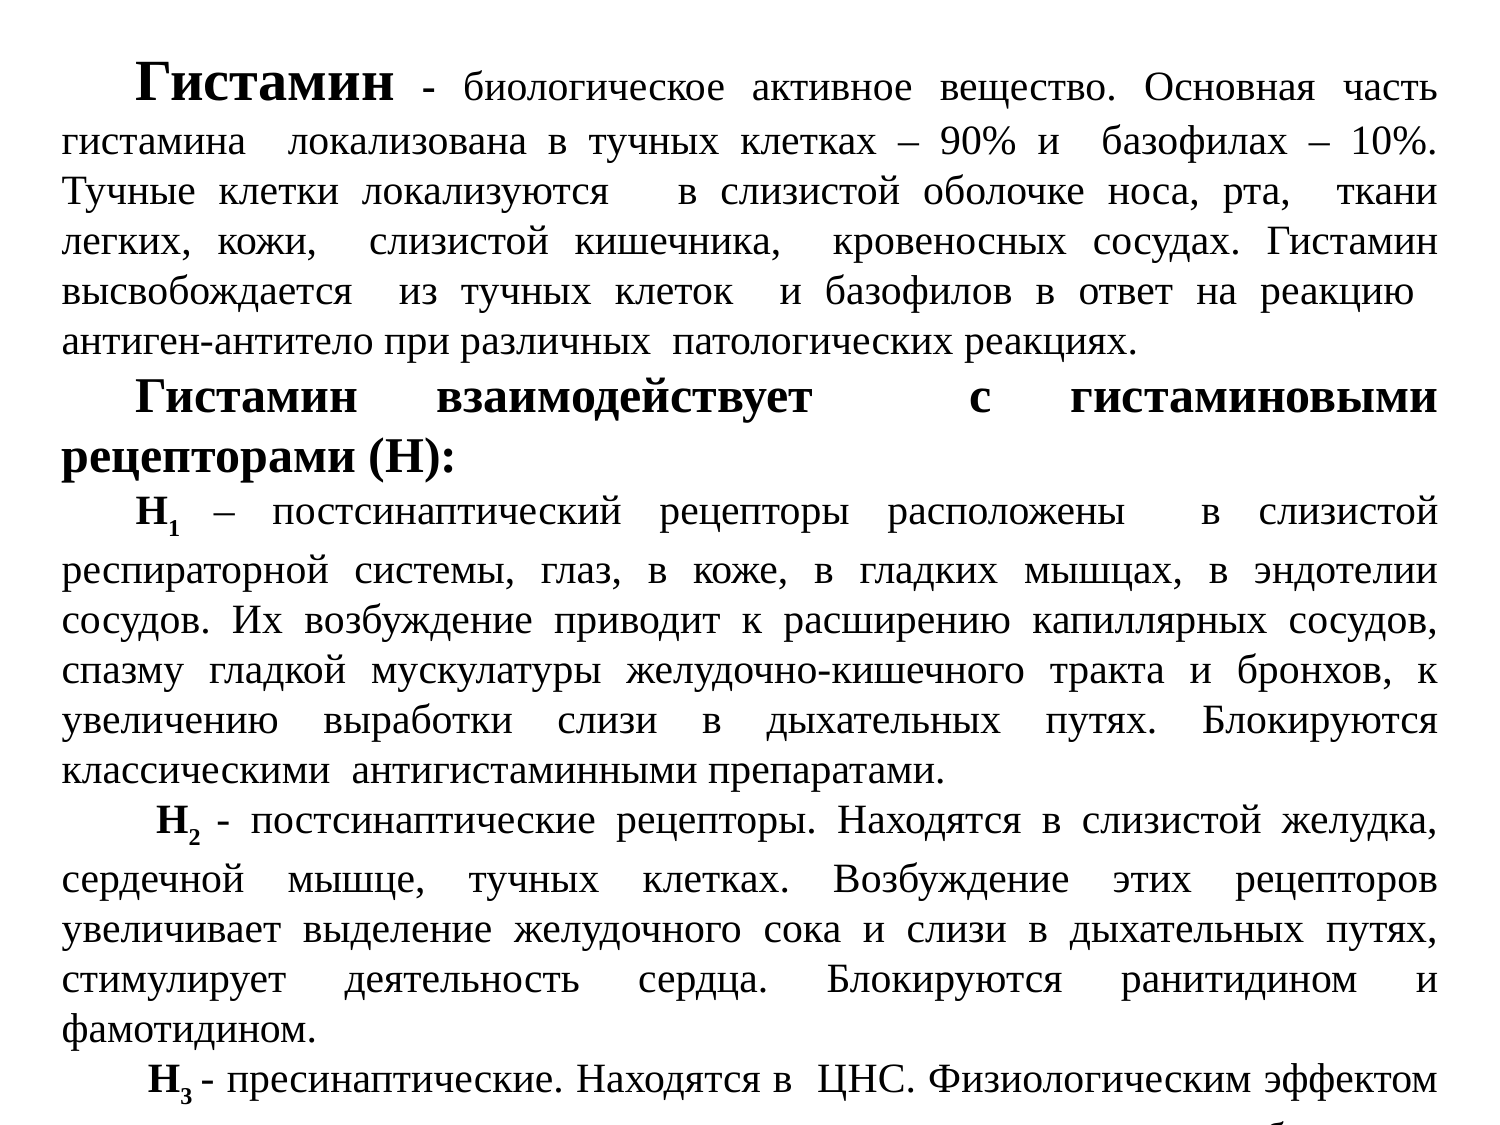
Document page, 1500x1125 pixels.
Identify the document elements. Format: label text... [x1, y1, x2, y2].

text_box Гистамин - биологическое активное вещество. Основная часть гистамина локализована в тучных клетках – 90% и базофилах – 10%. Тучные клетки локализуются в слизистой оболочке носа, рта, ткани легких, кожи, слизистой кишечника, кровеносных сосудах. Гистамин высвобождается из тучных клеток и базофилов в ответ на реакцию антиген-антитело при различных патологических реакциях. Гистамин взаимодействует с гистаминовыми рецепторами (Н): Н1 – постсинаптический рецепторы расположены в слизистой респираторной системы, глаз, в коже, в гладких мышцах, в эндотелии сосудов. Их возбуждение приводит к расширению капиллярных сосудов, спазму гладкой мускулатуры желудочно-кишечного тракта и бронхов, к увеличению выработки слизи в дыхательных путях. Блокируются классическими антигистаминными препаратами. Н2 - постсинаптические рецепторы. Находятся в слизистой желудка, сердечной мышце, тучных клетках. Возбуждение этих рецепторов увеличивает выделение желудочного сока и слизи в дыхательных путях, стимулирует деятельность сердца. Блокируются ранитидином и фамотидином. Н3 - пресинаптические. Находятся в ЦНС. Физиологическим эффектом активации этих рецепторов является снижение синтеза и высвобождения гистамина. [46, 35, 1454, 1125]
